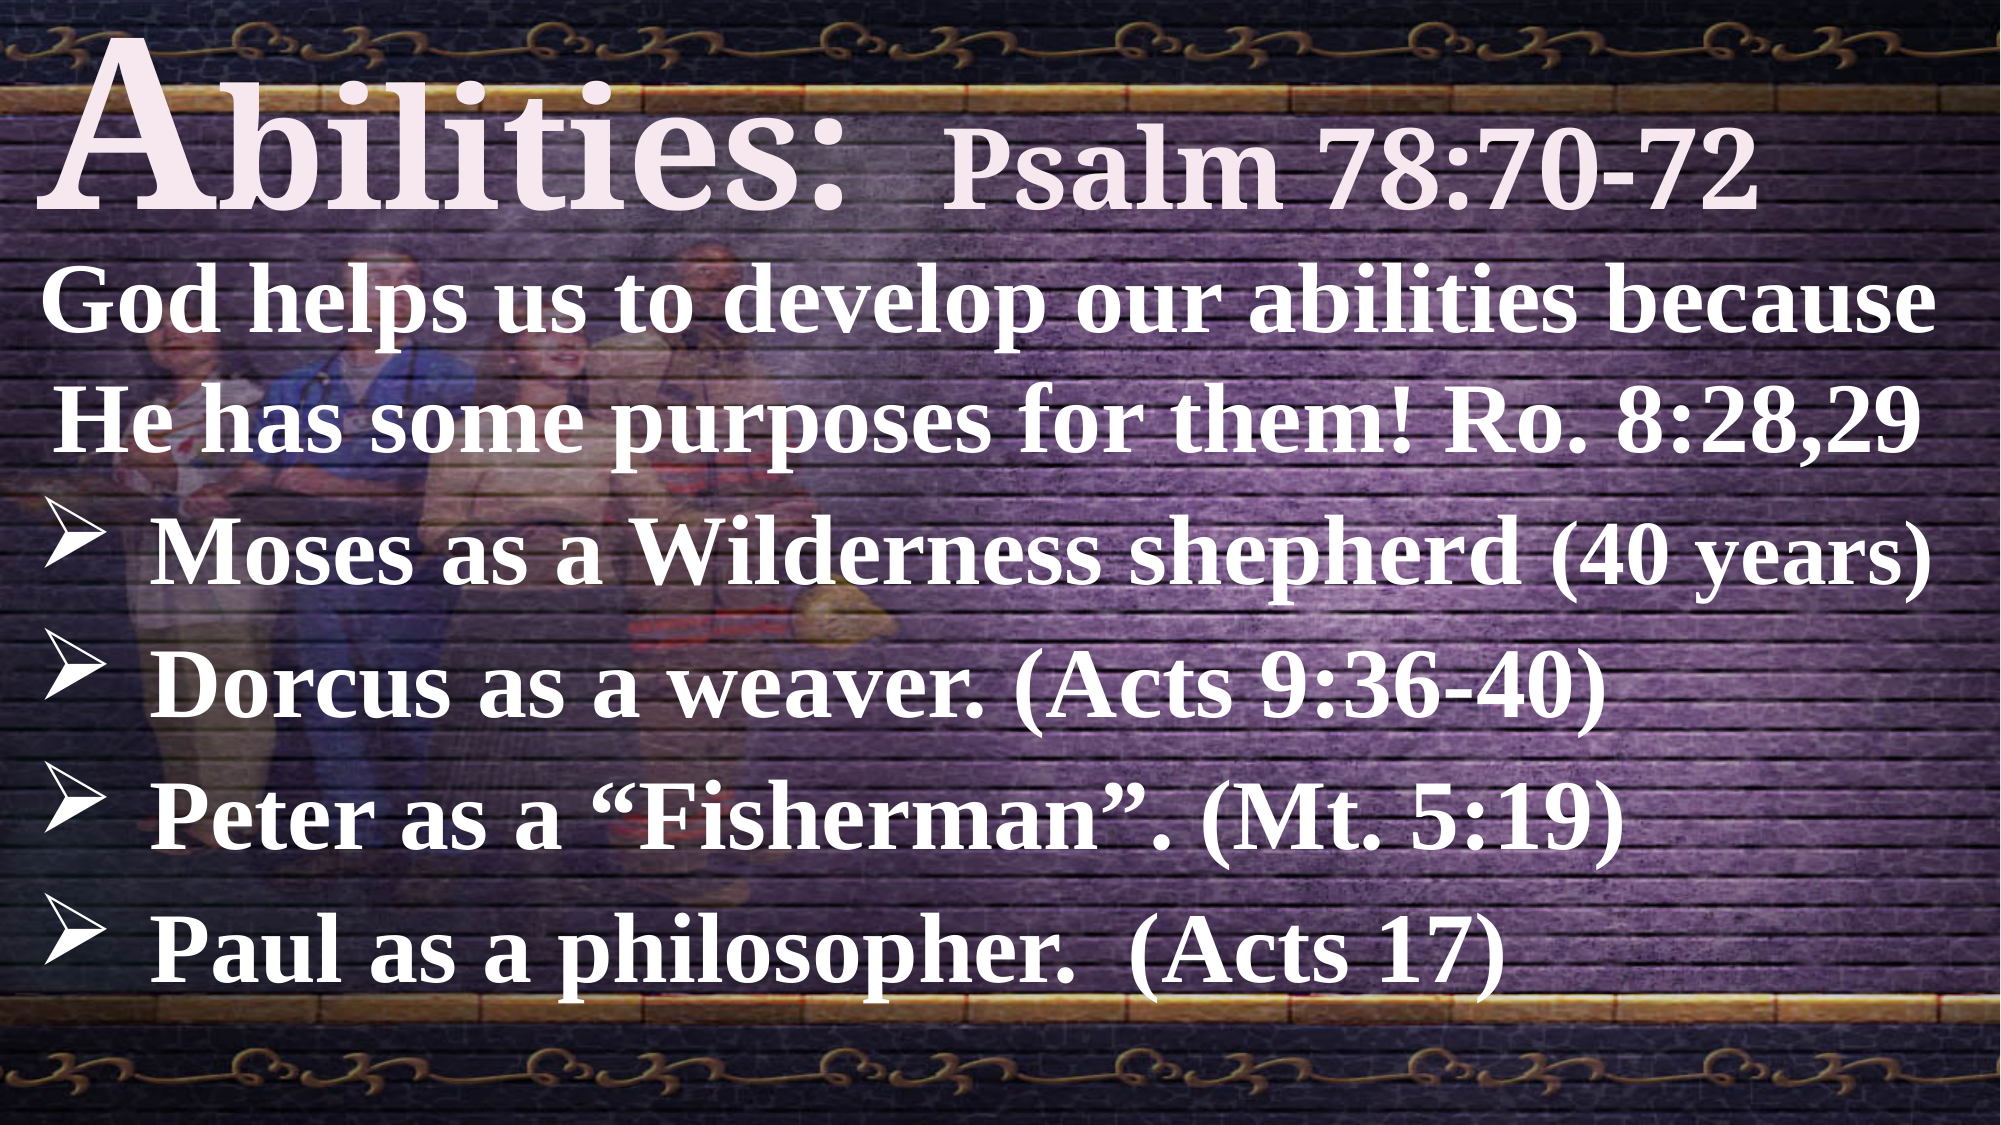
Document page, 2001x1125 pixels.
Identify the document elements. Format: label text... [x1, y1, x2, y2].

text_box Abilities: Psalm 78:70-72 [22, 0, 1935, 224]
text_box God helps us to develop our abilities because He has some purposes for them! Ro. 8:28,29 Moses as a Wilderness shepherd (40 years) Dorcus as a weaver. (Acts 9:36-40) Peter as a “Fisherman”. (Mt. 5:19) Paul as a philosopher. (Acts 17) [22, 224, 1957, 1010]
picture [0, 0, 2001, 1125]
